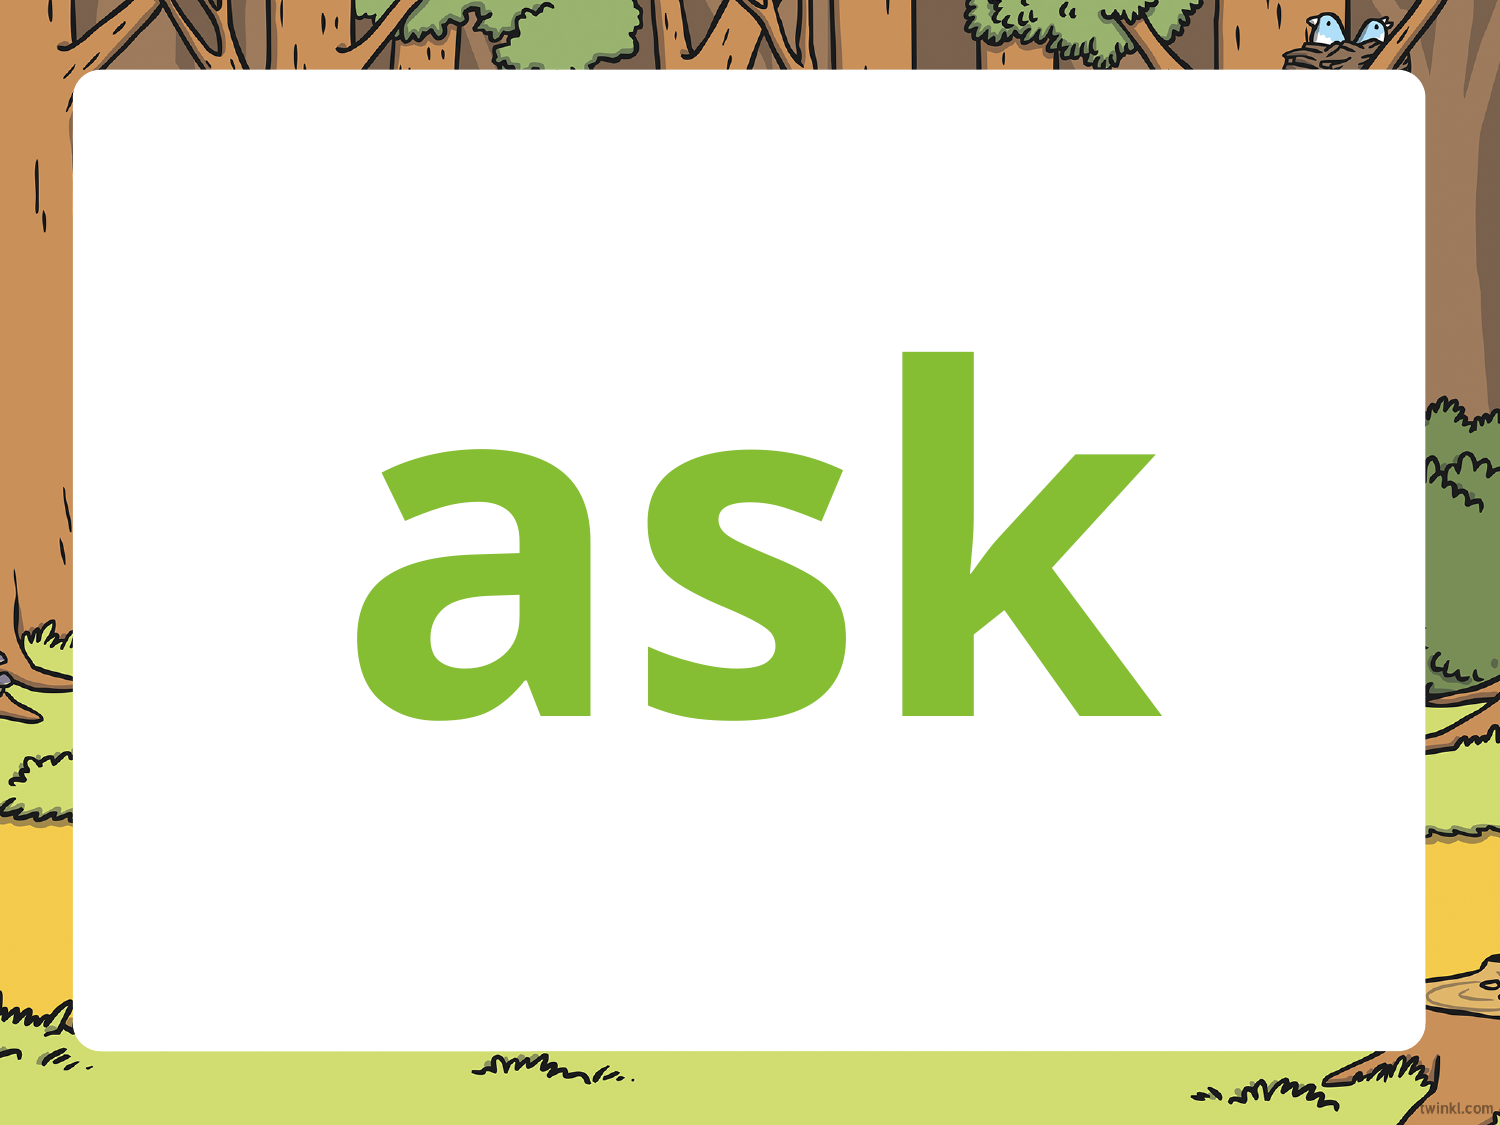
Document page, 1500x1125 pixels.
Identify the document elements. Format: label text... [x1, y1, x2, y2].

text_box ask [87, 89, 1412, 1036]
picture [0, 0, 1500, 1125]
